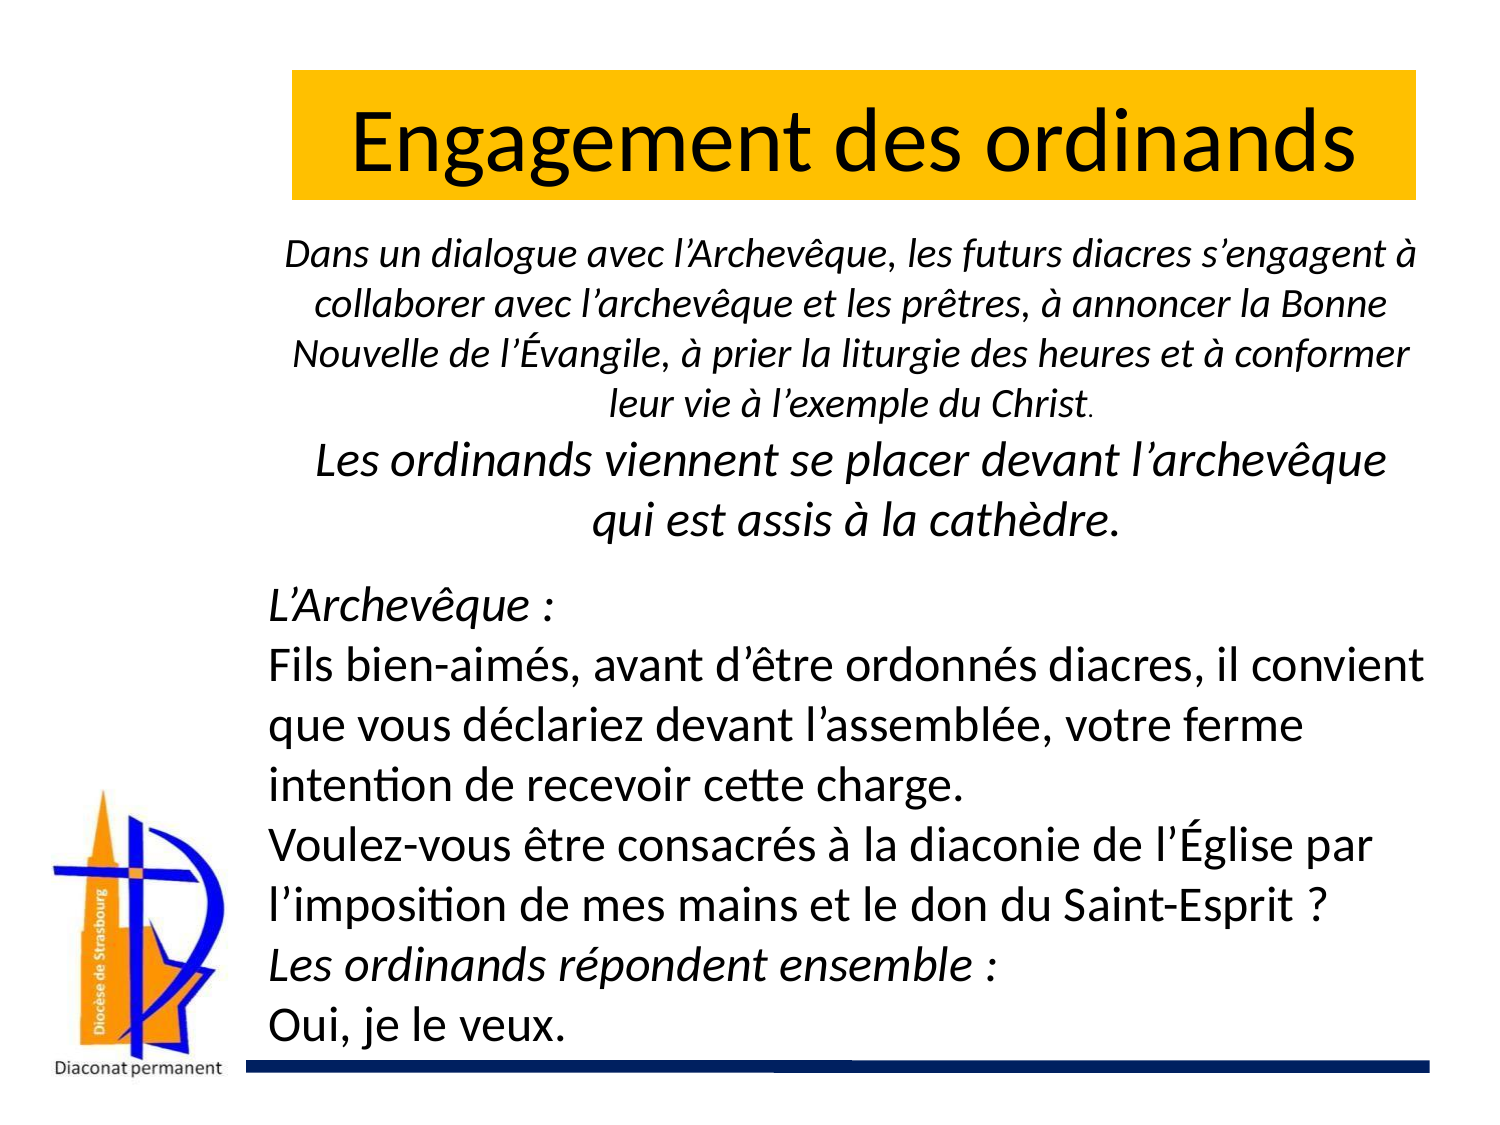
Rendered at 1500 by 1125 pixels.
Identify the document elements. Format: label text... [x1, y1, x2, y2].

text_box Dans un dialogue avec l’Archevêque, les futurs diacres s’engagent à collaborer avec l’archevêque et les prêtres, à annoncer la Bonne Nouvelle de l’Évangile, à prier la liturgie des heures et à conformer leur vie à l’exemple du Christ. Les ordinands viennent se placer devant l’archevêque qui est assis à la cathèdre. L’Archevêque : Fils bien-aimés, avant d’être ordonnés diacres, il convient que vous déclariez devant l’assemblée, votre ferme intention de recevoir cette charge. Voulez-vous être consacrés à la diaconie de l’Église par l’imposition de mes mains et le don du Saint-Esprit ? Les ordinands répondent ensemble : Oui, je le veux. [253, 218, 1450, 1125]
picture [34, 773, 247, 1093]
title Engagement des ordinands [292, 70, 1416, 200]
